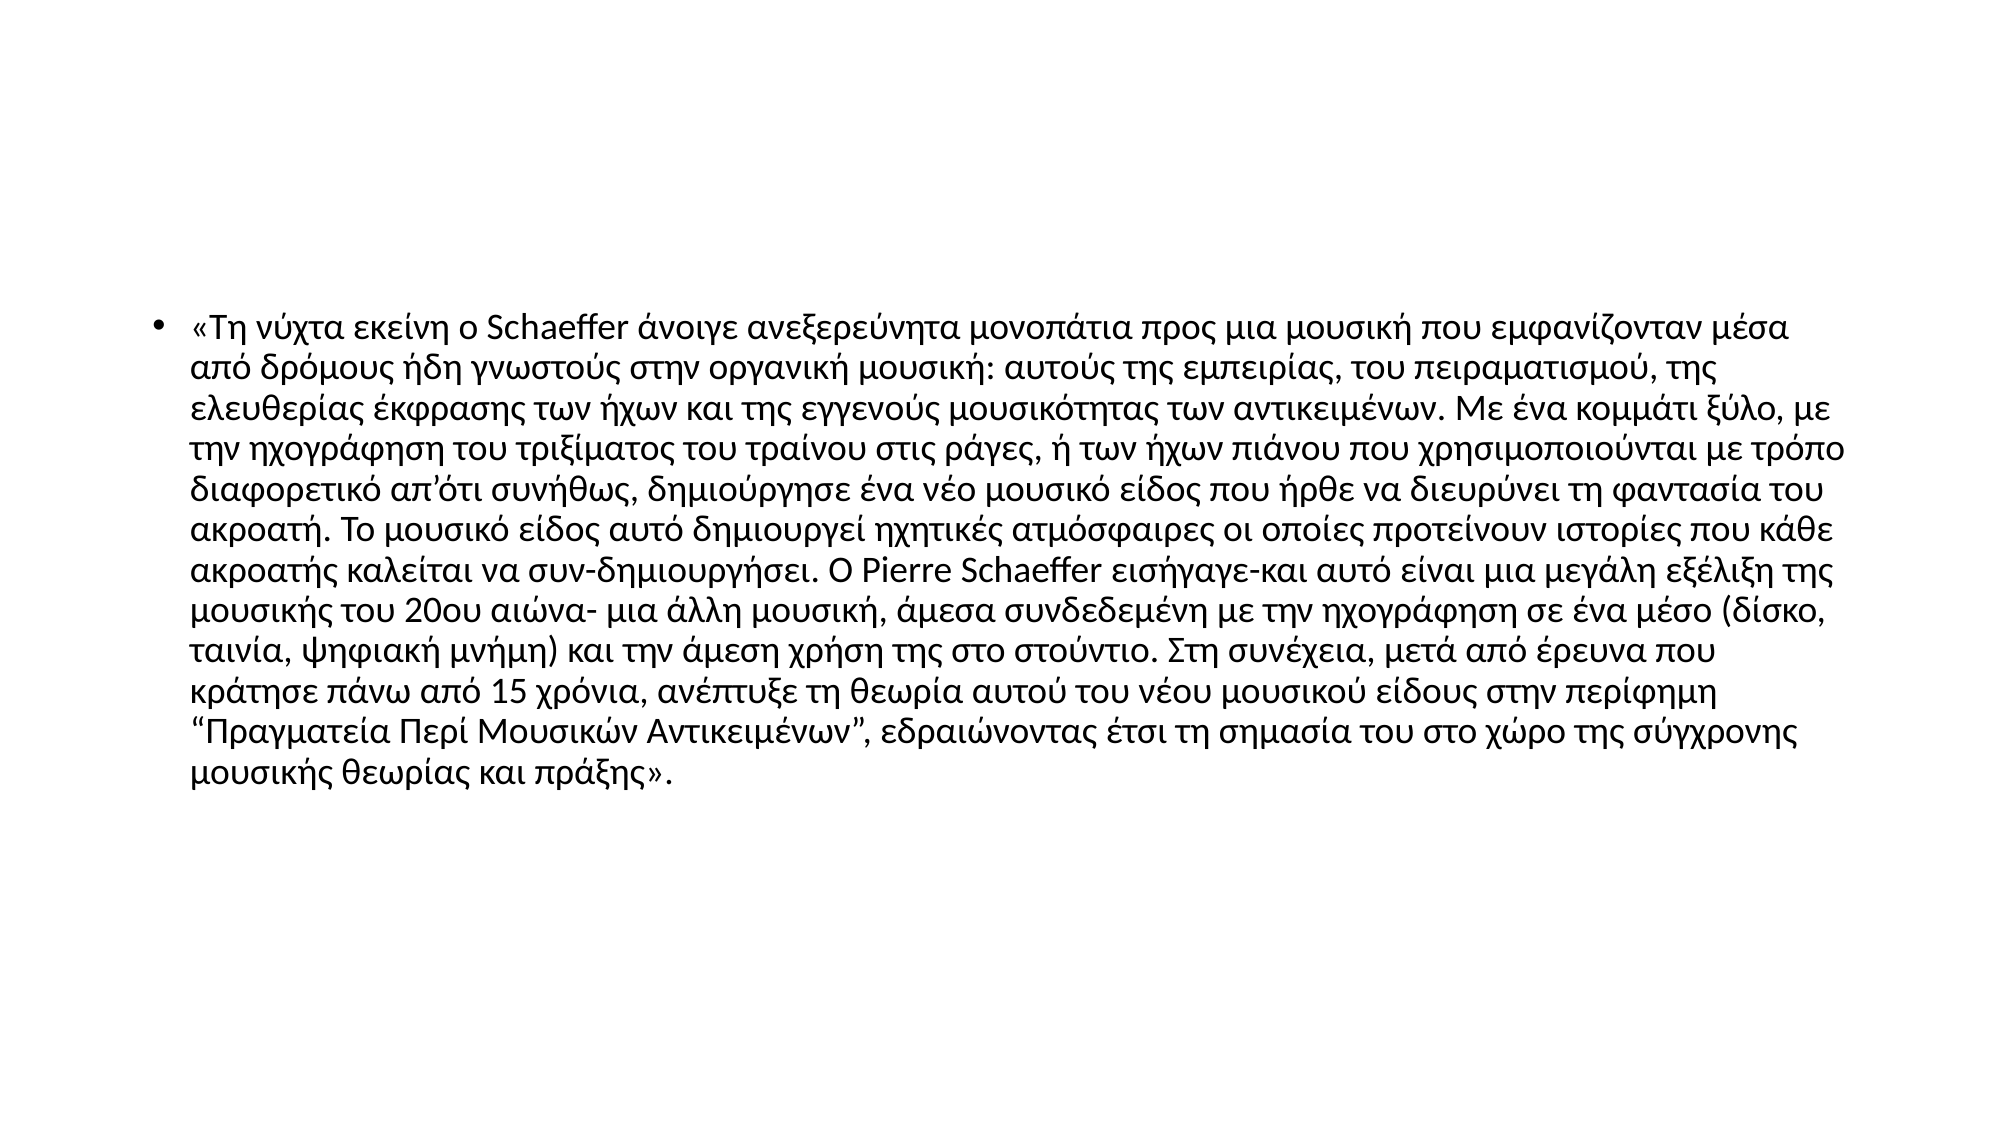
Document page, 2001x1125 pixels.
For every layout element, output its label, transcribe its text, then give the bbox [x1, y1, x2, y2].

list «Τη νύχτα εκείνη ο Schaeffer άνοιγε ανεξερεύνητα μονοπάτια προς μια μουσική που εμφανίζονταν μέσα από δρόμους ήδη γνωστούς στην οργανική μουσική: αυτούς της εμπειρίας, του πειραματισμού, της ελευθερίας έκφρασης των ήχων και της εγγενούς μουσικότητας των αντικειμένων. Με ένα κομμάτι ξύλο, με την ηχογράφηση του τριξίματος του τραίνου στις ράγες, ή των ήχων πιάνου που χρησιμοποιούνται με τρόπο διαφορετικό απ’ότι συνήθως, δημιούργησε ένα νέο μουσικό είδος που ήρθε να διευρύνει τη φαντασία του ακροατή. Το μουσικό είδος αυτό δημιουργεί ηχητικές ατμόσφαιρες οι οποίες προτείνουν ιστορίες που κάθε ακροατής καλείται να συν-δημιουργήσει. Ο Pierre Schaeffer εισήγαγε-και αυτό είναι μια μεγάλη εξέλιξη της μουσικής του 20ου αιώνα- μια άλλη μουσική, άμεσα συνδεδεμένη με την ηχογράφηση σε ένα μέσο (δίσκο, ταινία, ψηφιακή μνήμη) και την άμεση χρήση της στο στούντιο. Στη συνέχεια, μετά από έρευνα που κράτησε πάνω από 15 χρόνια, ανέπτυξε τη θεωρία αυτού του νέου μουσικού είδους στην περίφημη “Πραγματεία Περί Μουσικών Αντικειμένων”, εδραιώνοντας έτσι τη σημασία του στο χώρο της σύγχρονης μουσικής θεωρίας και πράξης». [137, 299, 1863, 1014]
